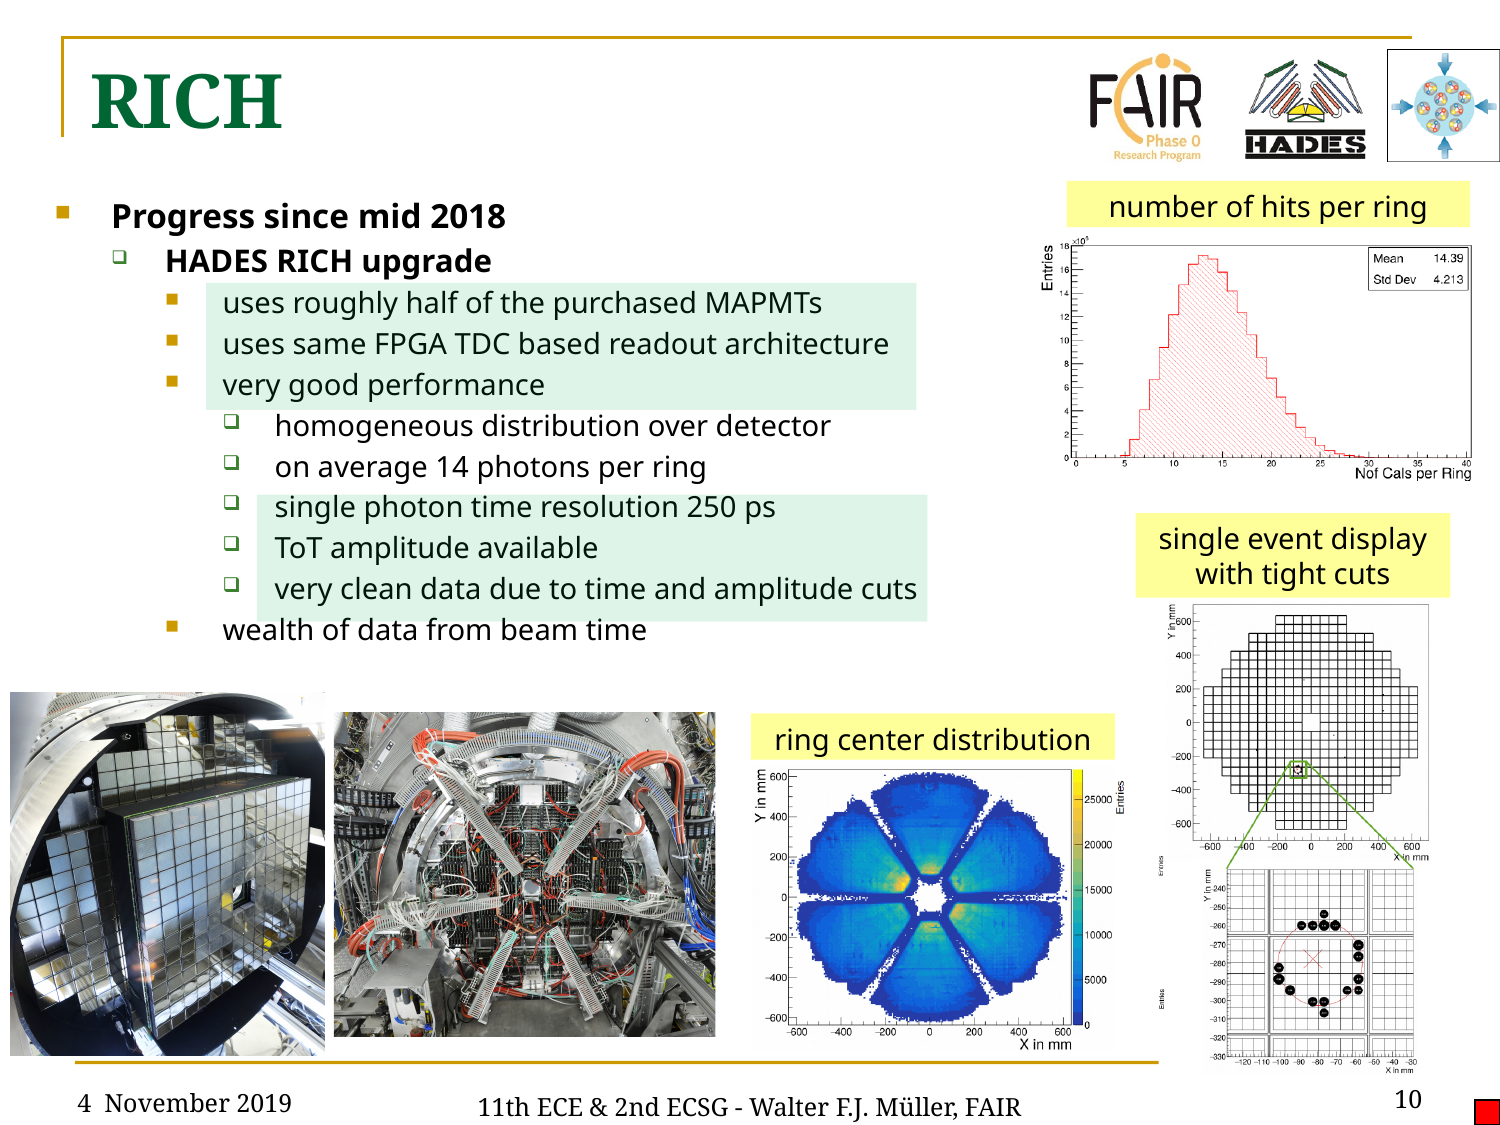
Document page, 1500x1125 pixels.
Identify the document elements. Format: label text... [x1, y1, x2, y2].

picture [1238, 55, 1374, 164]
picture [1035, 226, 1500, 481]
text_box Progress since mid 2018 HADES RICH upgrade uses roughly half of the purchased MAPMTs uses same FPGA TDC based readout architecture very good performance homogeneous distribution over detector on average 14 photons per ring single photon time resolution 250 ps ToT amplitude available very clean data due to time and amplitude cuts wealth of data from beam time [39, 187, 1461, 1056]
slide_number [62, 1063, 350, 1125]
text_box [1475, 1100, 1500, 1125]
footer 11th ECE & 2nd ECSG - Walter F.J. Müller, FAIR [362, 1066, 1138, 1125]
text_box [206, 282, 917, 410]
picture [333, 711, 716, 1037]
picture [1081, 46, 1208, 165]
slide_number 10 [1149, 1063, 1438, 1125]
text_box single event display with tight cuts [1135, 513, 1451, 598]
picture [1158, 588, 1431, 1076]
picture [749, 759, 1145, 1056]
picture [1425, 49, 1500, 162]
text_box number of hits per ring [1066, 180, 1471, 225]
picture [9, 692, 326, 1056]
text_box [256, 494, 928, 622]
title RICH [75, 45, 1425, 187]
text_box ring center distribution [750, 713, 1115, 758]
